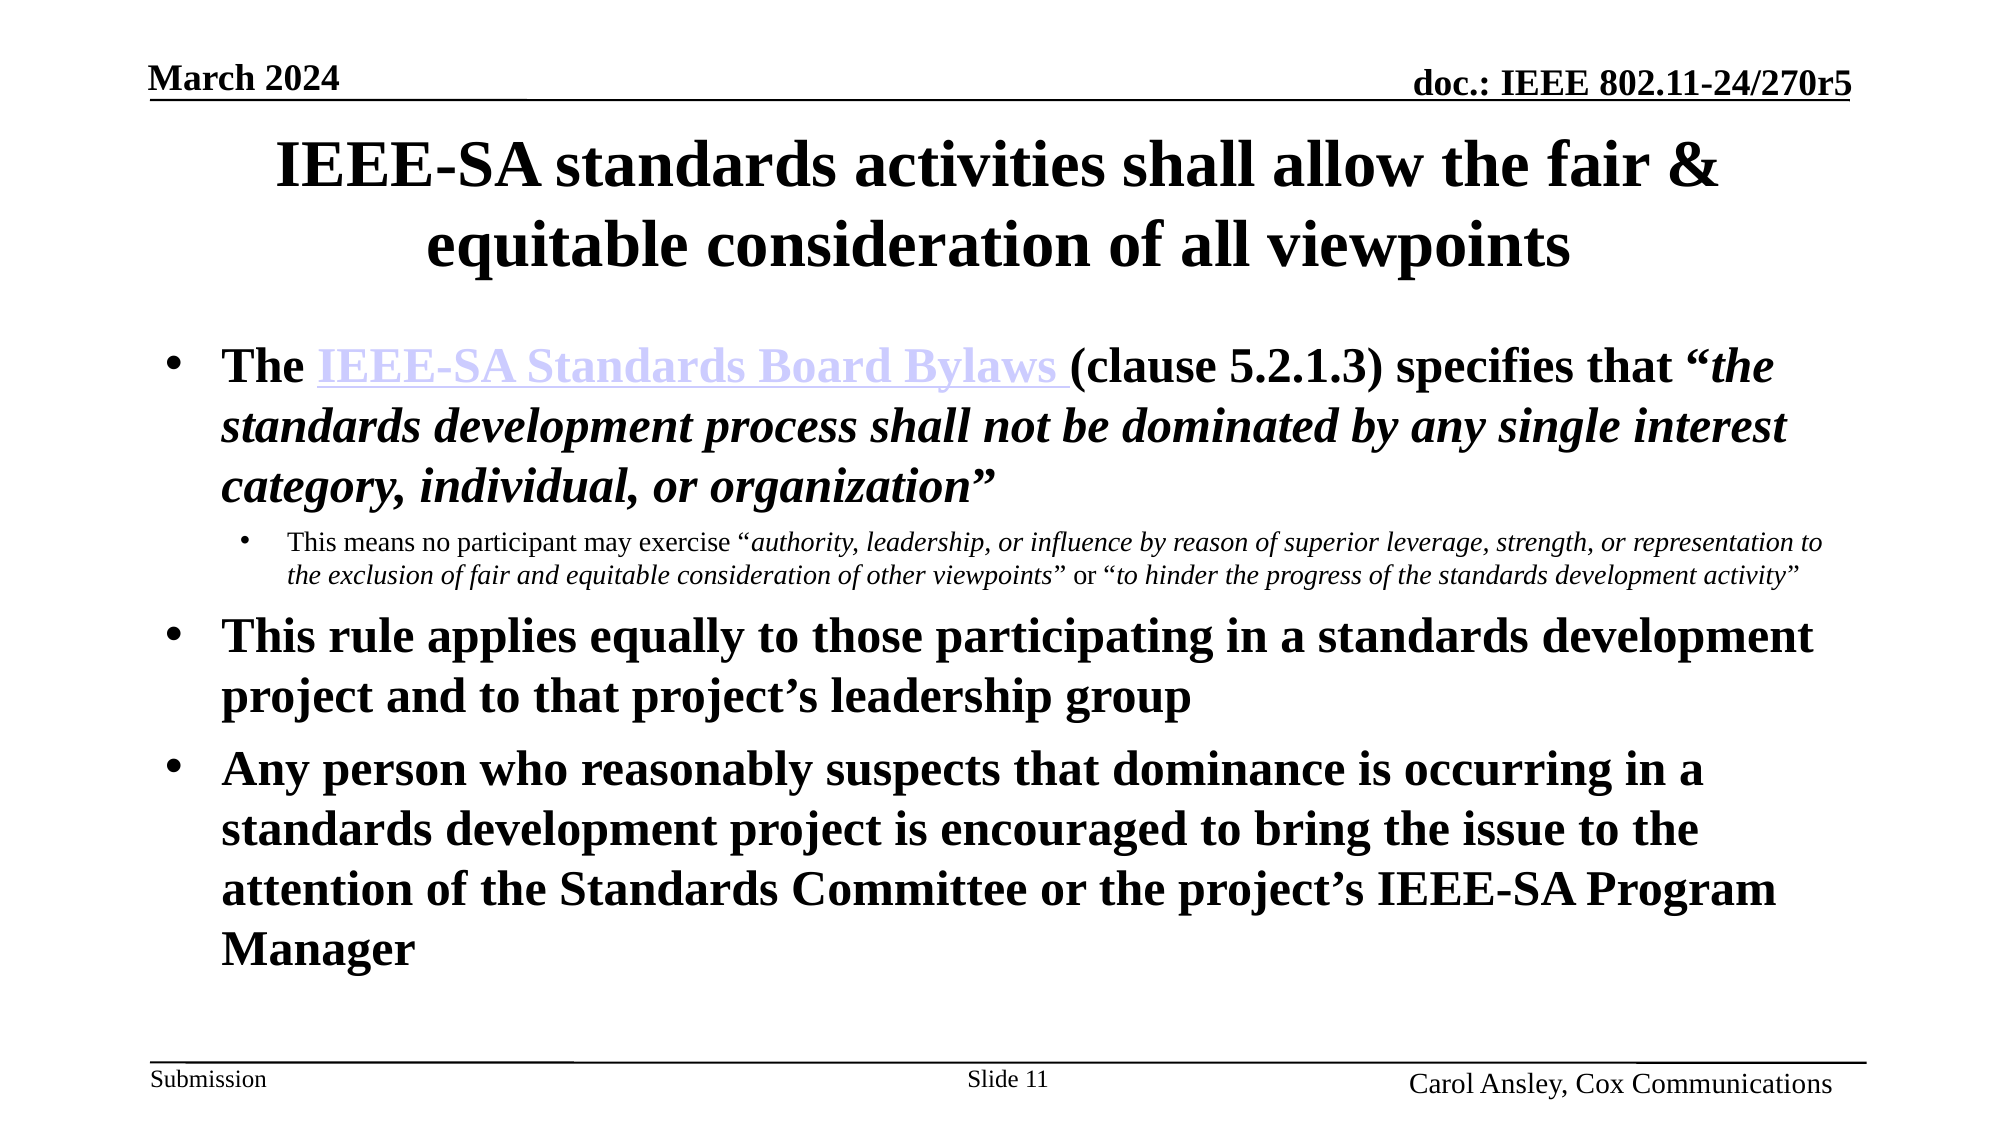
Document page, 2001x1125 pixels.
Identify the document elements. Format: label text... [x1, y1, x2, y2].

slide_number Slide 11 [950, 1061, 1067, 1123]
list The IEEE-SA Standards Board Bylaws (clause 5.2.1.3) specifies that “the standards development process shall not be dominated by any single interest category, individual, or organization” This means no participant may exercise “authority, leadership, or influence by reason of superior leverage, strength, or representation to the exclusion of fair and equitable consideration of other viewpoints” or “to hinder the progress of the standards development activity” This rule applies equally to those participating in a standards development project and to that project’s leadership group Any person who reasonably suspects that dominance is occurring in a standards development project is encouraged to bring the issue to the attention of the Standards Committee or the project’s IEEE-SA Program Manager [149, 324, 1850, 1000]
title IEEE-SA standards activities shall allow the fair & equitable consideration of all viewpoints [149, 112, 1850, 288]
